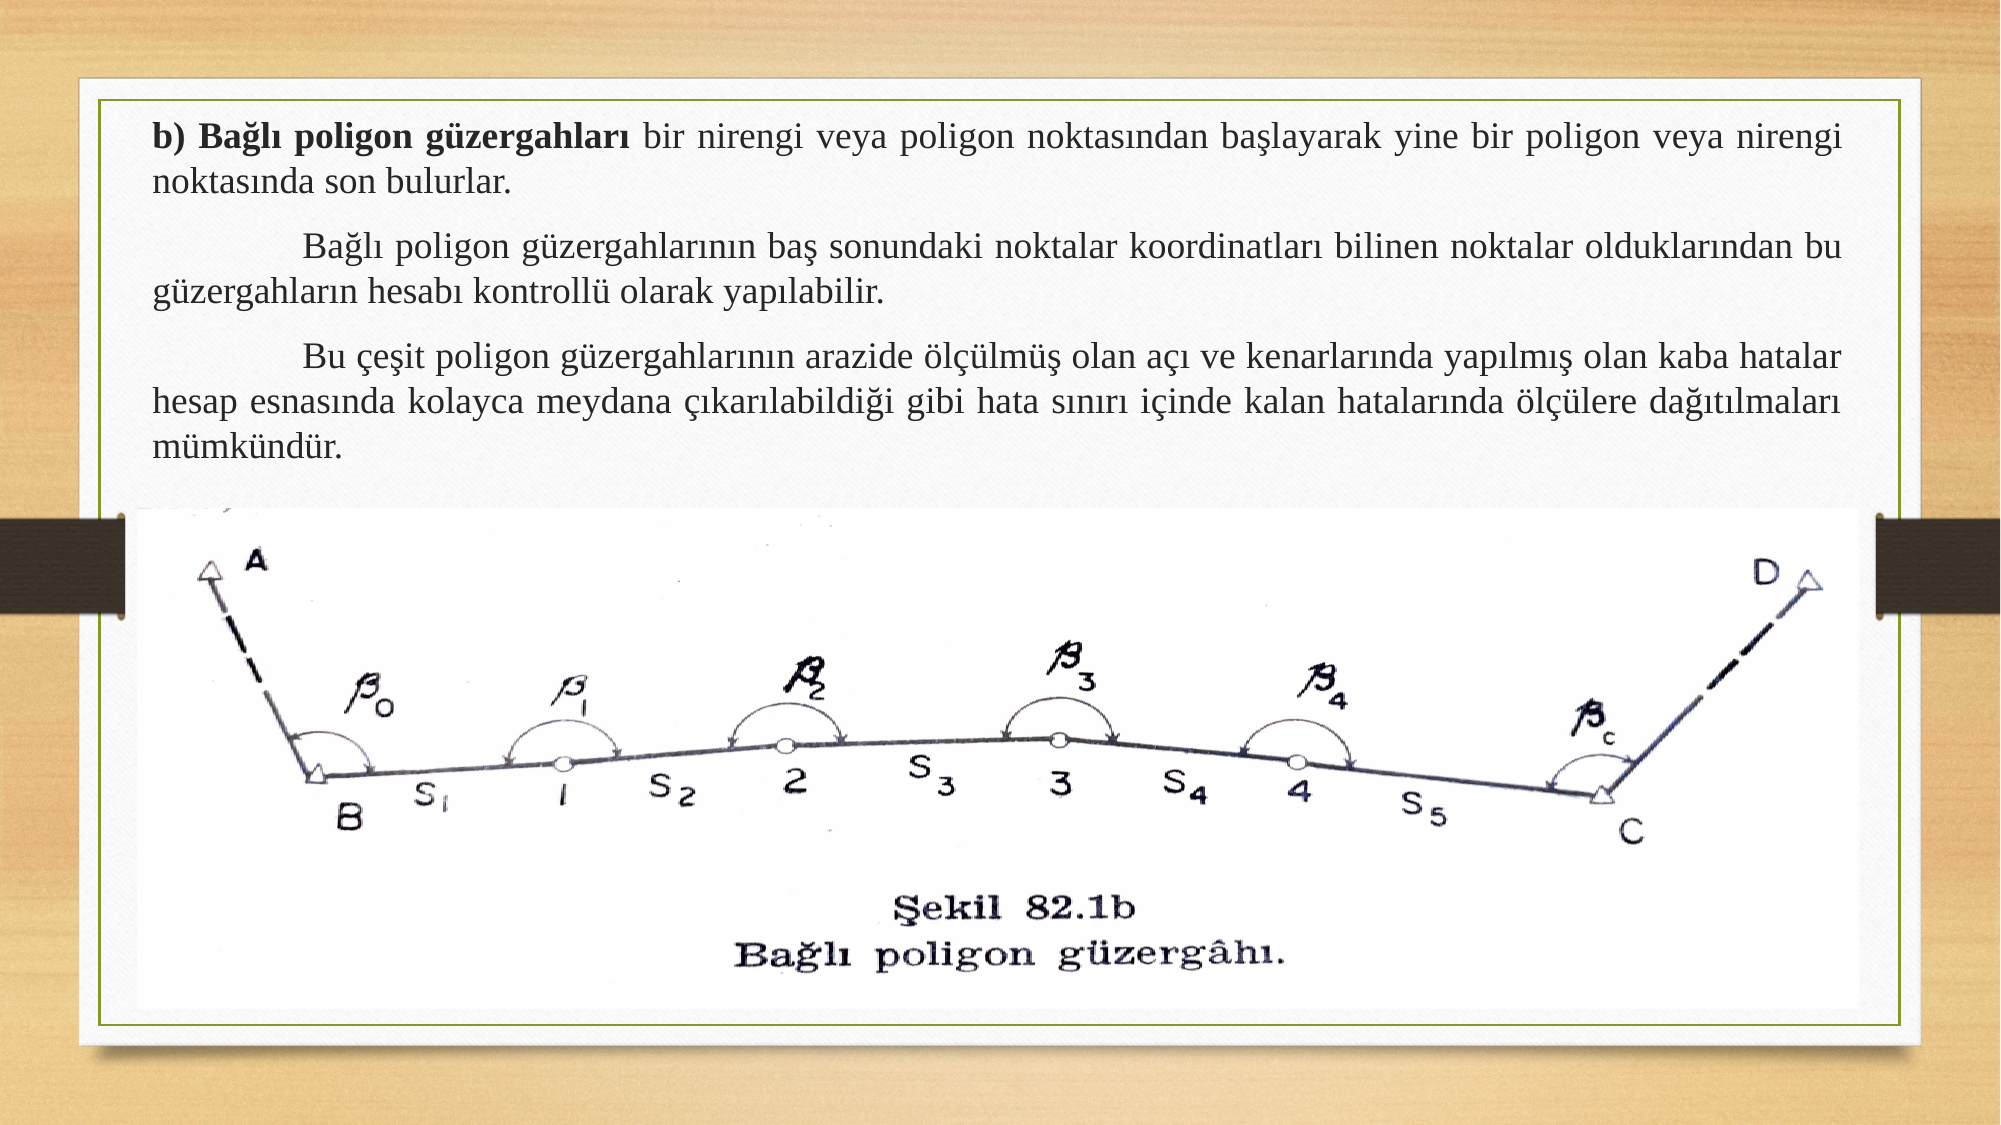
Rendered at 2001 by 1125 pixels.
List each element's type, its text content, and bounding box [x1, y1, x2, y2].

list b) Bağlı poligon güzergahları bir nirengi veya poligon noktasından başlayarak yine bir poligon veya nirengi noktasında son bulurlar. Bağlı poligon güzergahlarının baş sonundaki noktalar koordinatları bilinen noktalar olduklarından bu güzergahların hesabı kontrollü olarak yapılabilir. Bu çeşit poligon güzergahlarının arazide ölçülmüş olan açı ve kenarlarında yapılmış olan kaba hatalar hesap esnasında kolayca meydana çıkarılabildiği gibi hata sınırı içinde kalan hatalarında ölçülere dağıtılmaları mümkündür. [137, 103, 1860, 508]
picture [0, 0, 2001, 1125]
